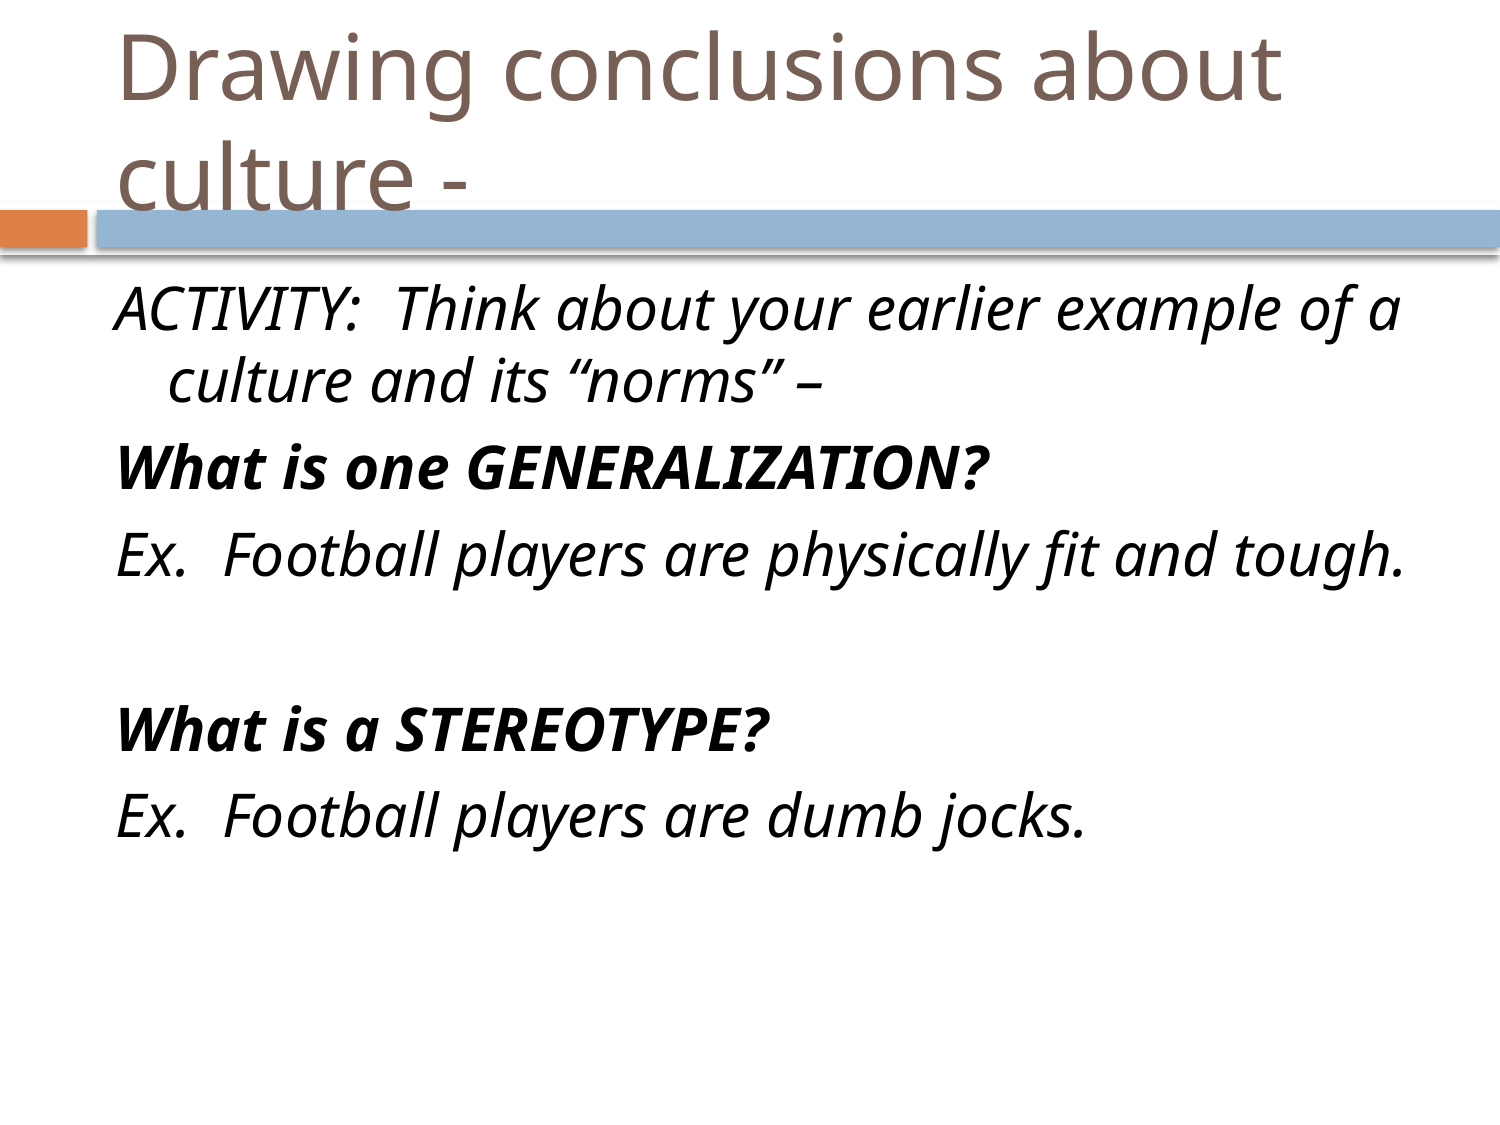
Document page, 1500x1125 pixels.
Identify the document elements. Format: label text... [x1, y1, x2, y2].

title Drawing conclusions about culture - [100, 37, 1438, 200]
list ACTIVITY: Think about your earlier example of a culture and its “norms” – What is one GENERALIZATION? Ex. Football players are physically fit and tough. What is a STEREOTYPE? Ex. Football players are dumb jocks. [100, 262, 1438, 1000]
